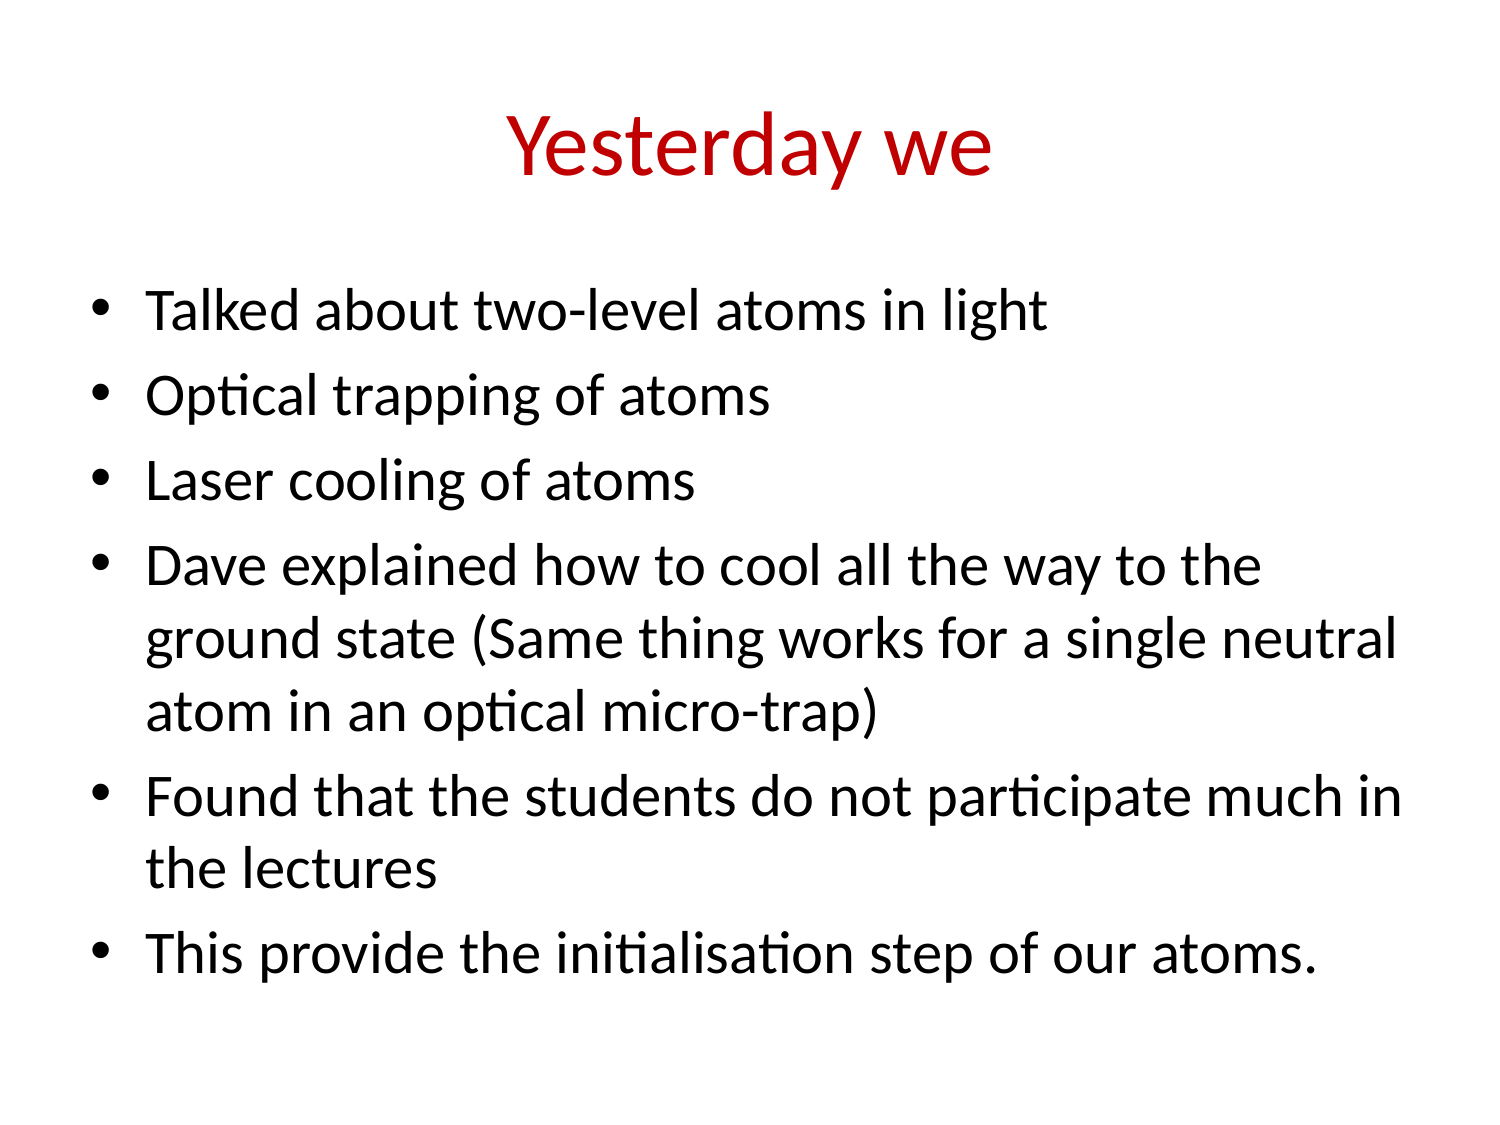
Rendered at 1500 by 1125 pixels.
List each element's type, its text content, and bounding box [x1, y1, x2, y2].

title Yesterday we [75, 45, 1425, 233]
list Talked about two-level atoms in light Optical trapping of atoms Laser cooling of atoms Dave explained how to cool all the way to the ground state (Same thing works for a single neutral atom in an optical micro-trap) Found that the students do not participate much in the lectures This provide the initialisation step of our atoms. [75, 262, 1425, 1005]
